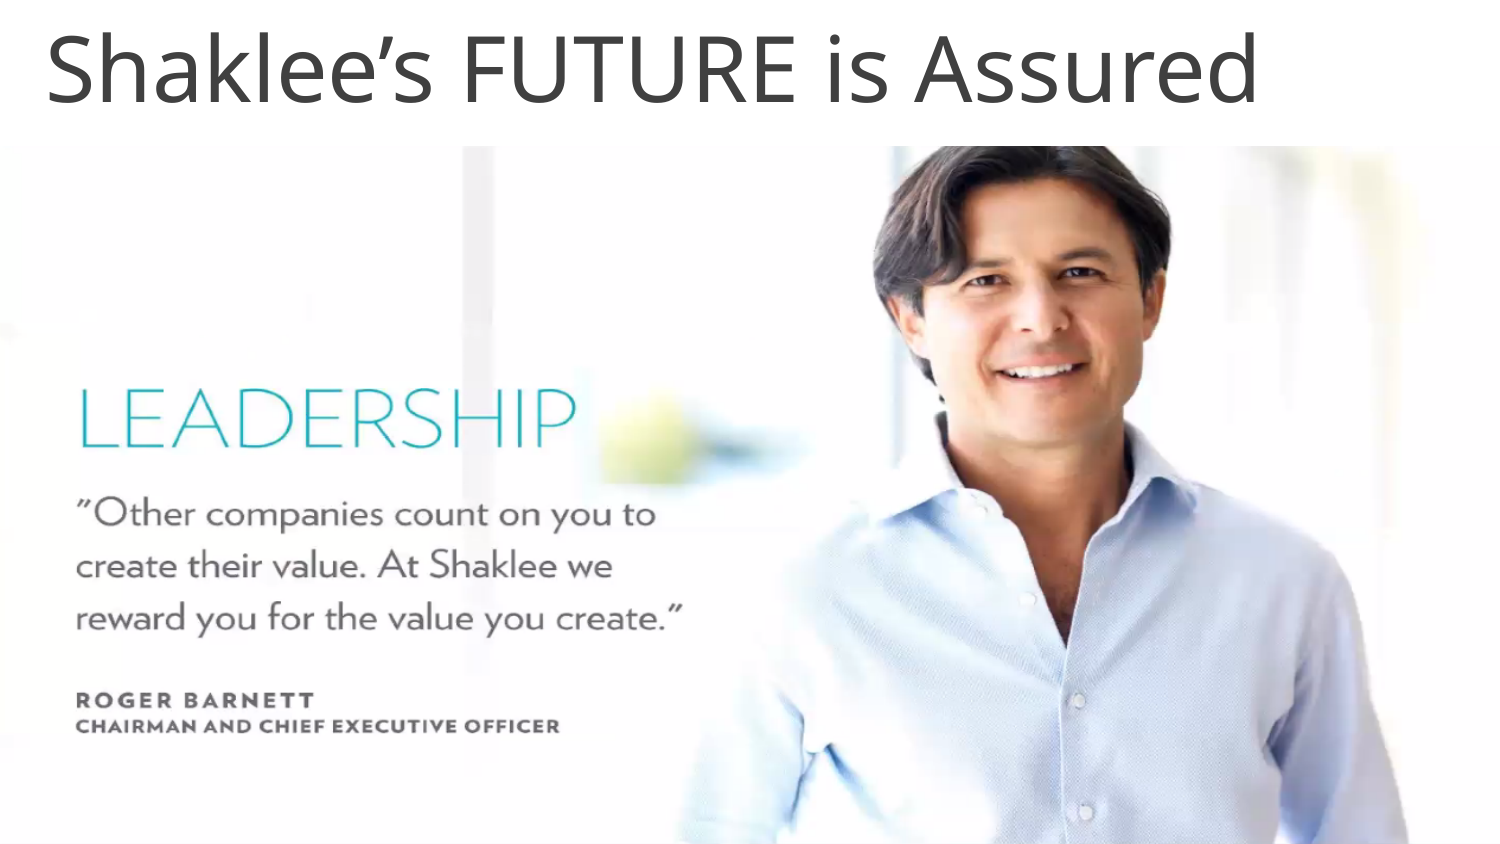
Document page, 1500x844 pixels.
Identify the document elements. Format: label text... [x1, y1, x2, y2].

text_box Shaklee’s FUTURE is Assured [22, 7, 1478, 124]
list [0, 146, 1500, 844]
